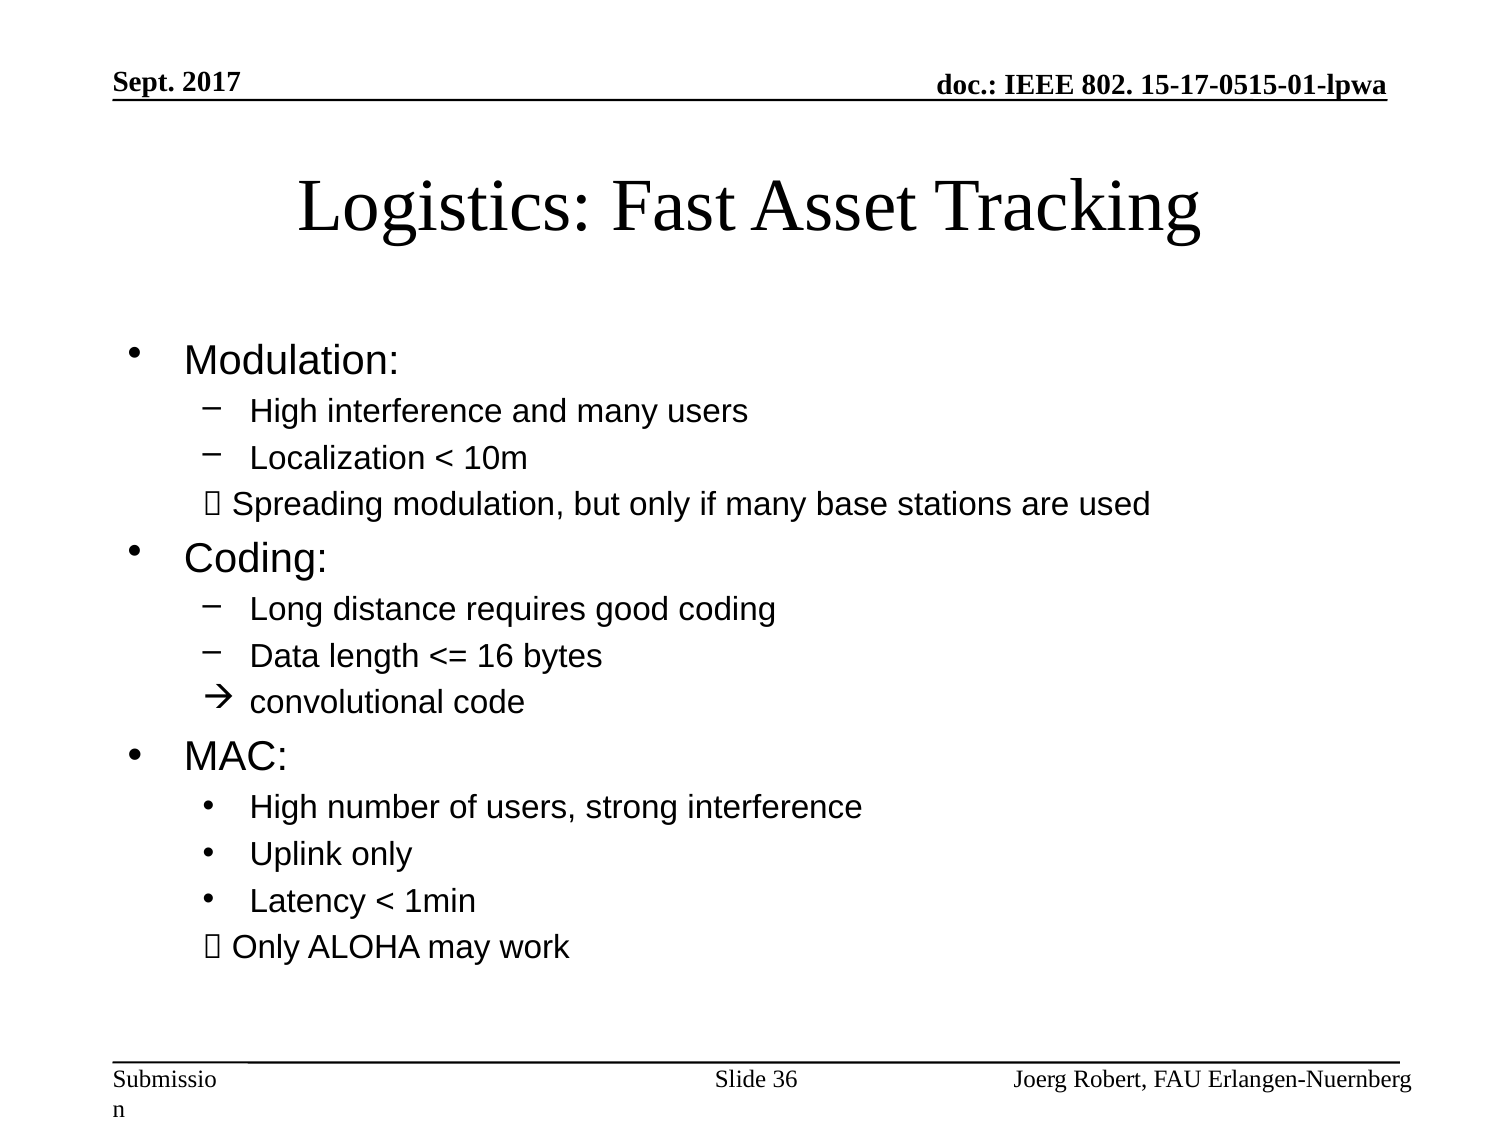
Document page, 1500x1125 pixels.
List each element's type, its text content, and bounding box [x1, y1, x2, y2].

slide_number Slide 36 [712, 1062, 800, 1093]
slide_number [112, 62, 375, 98]
footer Joerg Robert, FAU Erlangen-Nuernberg [900, 1062, 1413, 1093]
list Modulation: High interference and many users Localization < 10m  Spreading modulation, but only if many base stations are used Coding: Long distance requires good coding Data length <= 16 bytes convolutional code MAC: High number of users, strong interference Uplink only Latency < 1min  Only ALOHA may work [112, 324, 1388, 1000]
title Logistics: Fast Asset Tracking [112, 112, 1388, 288]
